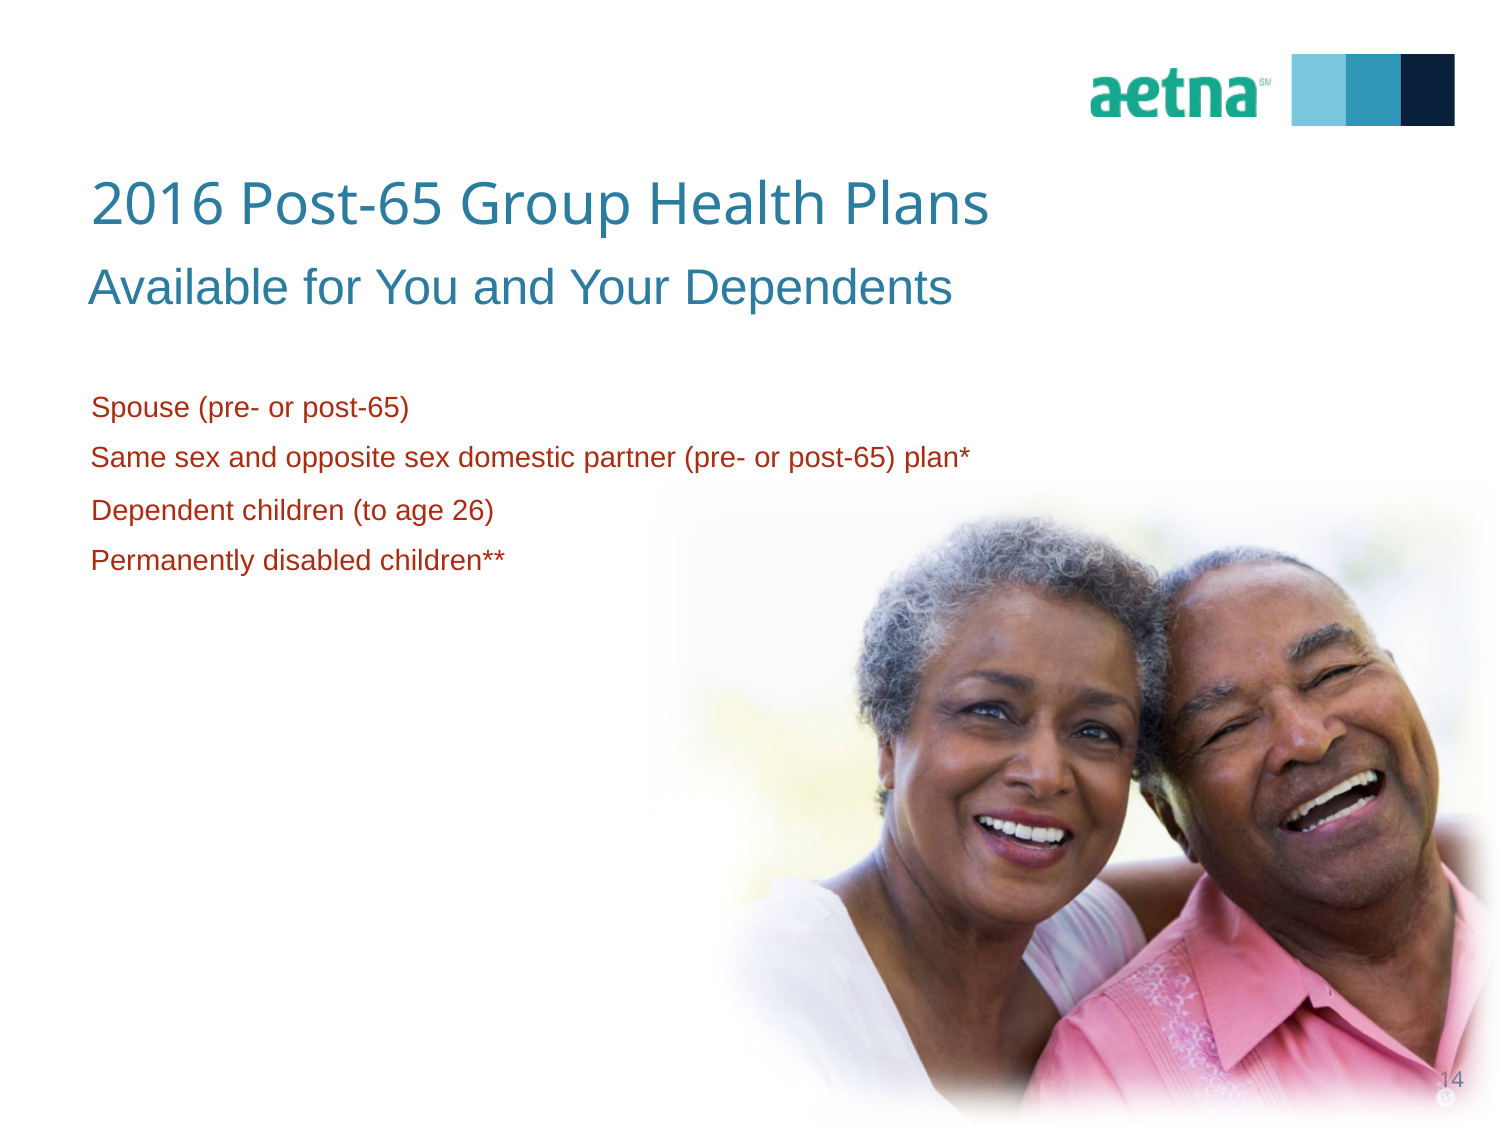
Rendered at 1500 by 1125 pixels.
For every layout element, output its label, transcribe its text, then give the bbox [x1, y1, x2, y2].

text_box Permanently disabled children** [75, 484, 648, 584]
title 2016 Post-65 Group Health Plans [76, 56, 1049, 244]
picture [648, 474, 1500, 1125]
text_box Dependent children (to age 26) [76, 481, 648, 534]
text_box Same sex and opposite sex domestic partner (pre- or post-65) plan* [75, 431, 1064, 481]
text_box Available for You and Your Dependents [73, 247, 1400, 322]
picture [1089, 67, 1272, 118]
text_box Spouse (pre- or post-65) [76, 381, 532, 431]
